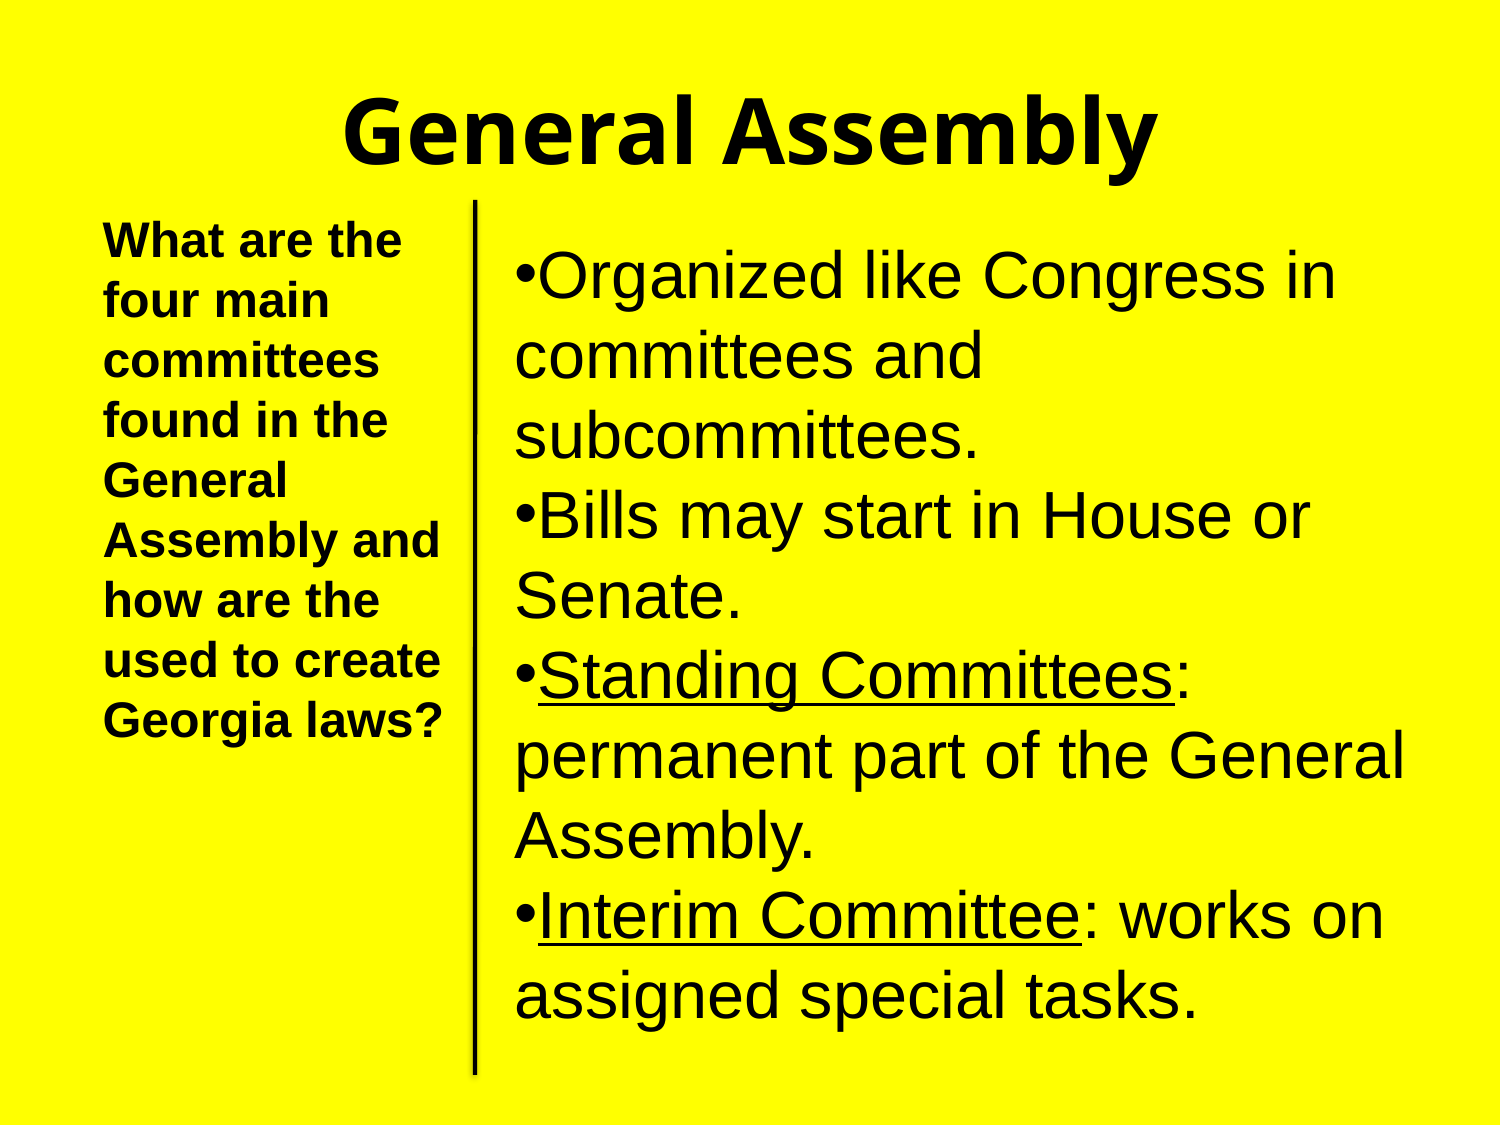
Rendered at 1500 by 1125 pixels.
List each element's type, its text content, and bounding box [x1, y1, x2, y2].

list What are the four main committees found in the General Assembly and how are the used to create Georgia laws? [12, 200, 475, 1088]
text_box Organized like Congress in committees and subcommittees. Bills may start in House or Senate. Standing Committees: permanent part of the General Assembly. Interim Committee: works on assigned special tasks. [500, 224, 1438, 1125]
title General Assembly [75, 0, 1425, 191]
